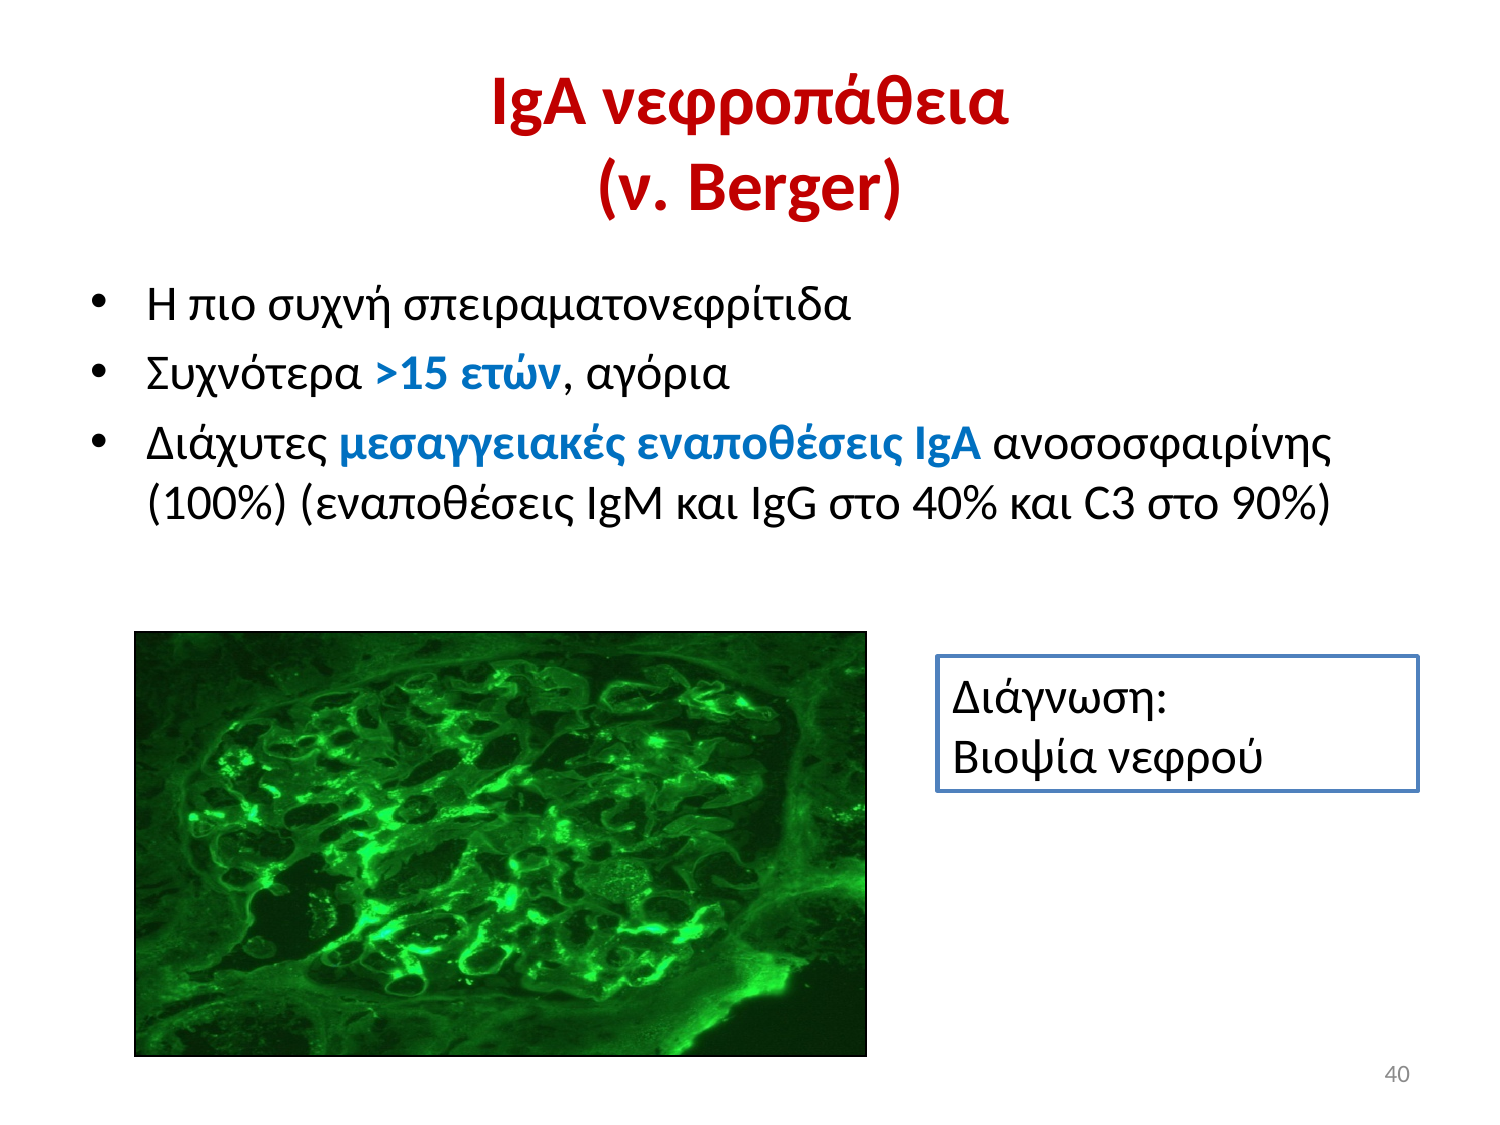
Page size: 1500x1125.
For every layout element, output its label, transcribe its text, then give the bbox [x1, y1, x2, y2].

list Η πιο συχνή σπειραματονεφρίτιδα Συχνότερα >15 ετών, αγόρια Διάχυτες μεσαγγειακές εναποθέσεις IgA ανοσοσφαιρίνης (100%) (εναποθέσεις IgM και IgG στο 40% και C3 στο 90%) [75, 262, 1425, 1005]
title IgA νεφροπάθεια (ν. Berger) [75, 45, 1425, 233]
text_box Διάγνωση: Βιοψία νεφρού [935, 654, 1420, 793]
footer [512, 1042, 988, 1103]
picture [135, 633, 866, 1056]
slide_number 40 [1074, 1042, 1425, 1103]
